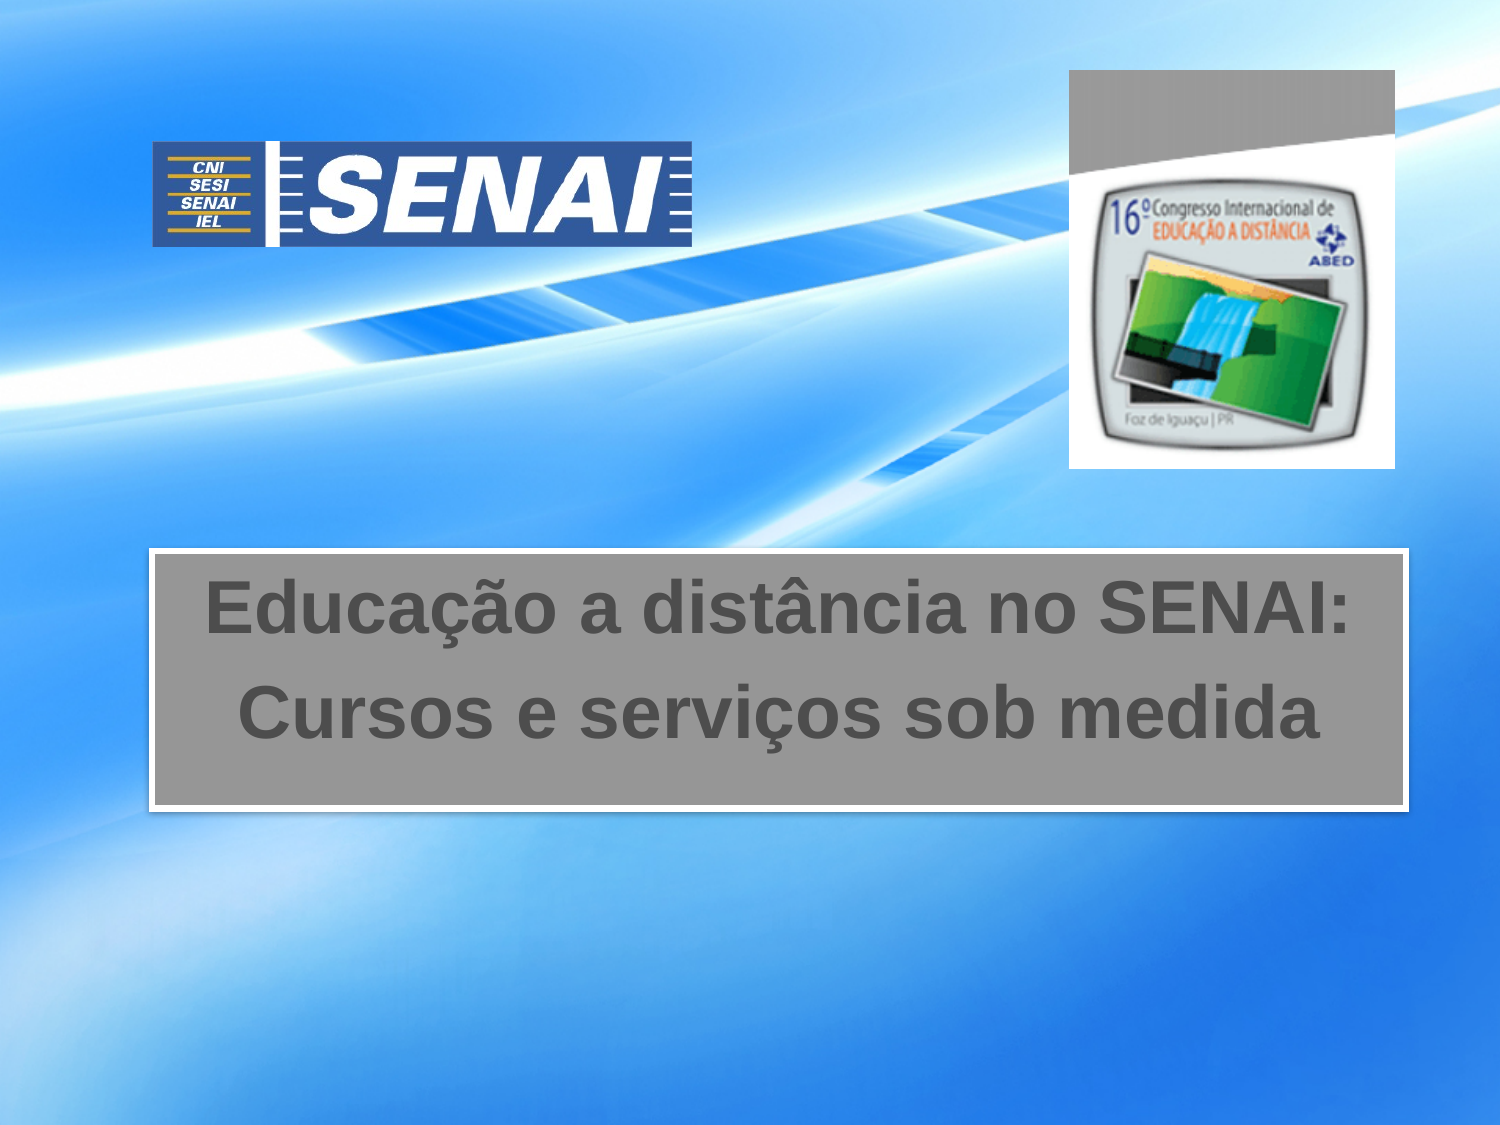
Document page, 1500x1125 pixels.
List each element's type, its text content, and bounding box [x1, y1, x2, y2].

subtitle Educação a distância no SENAI: Cursos e serviços sob medida [149, 548, 1409, 812]
picture [0, 0, 1500, 1125]
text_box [1069, 70, 1395, 469]
